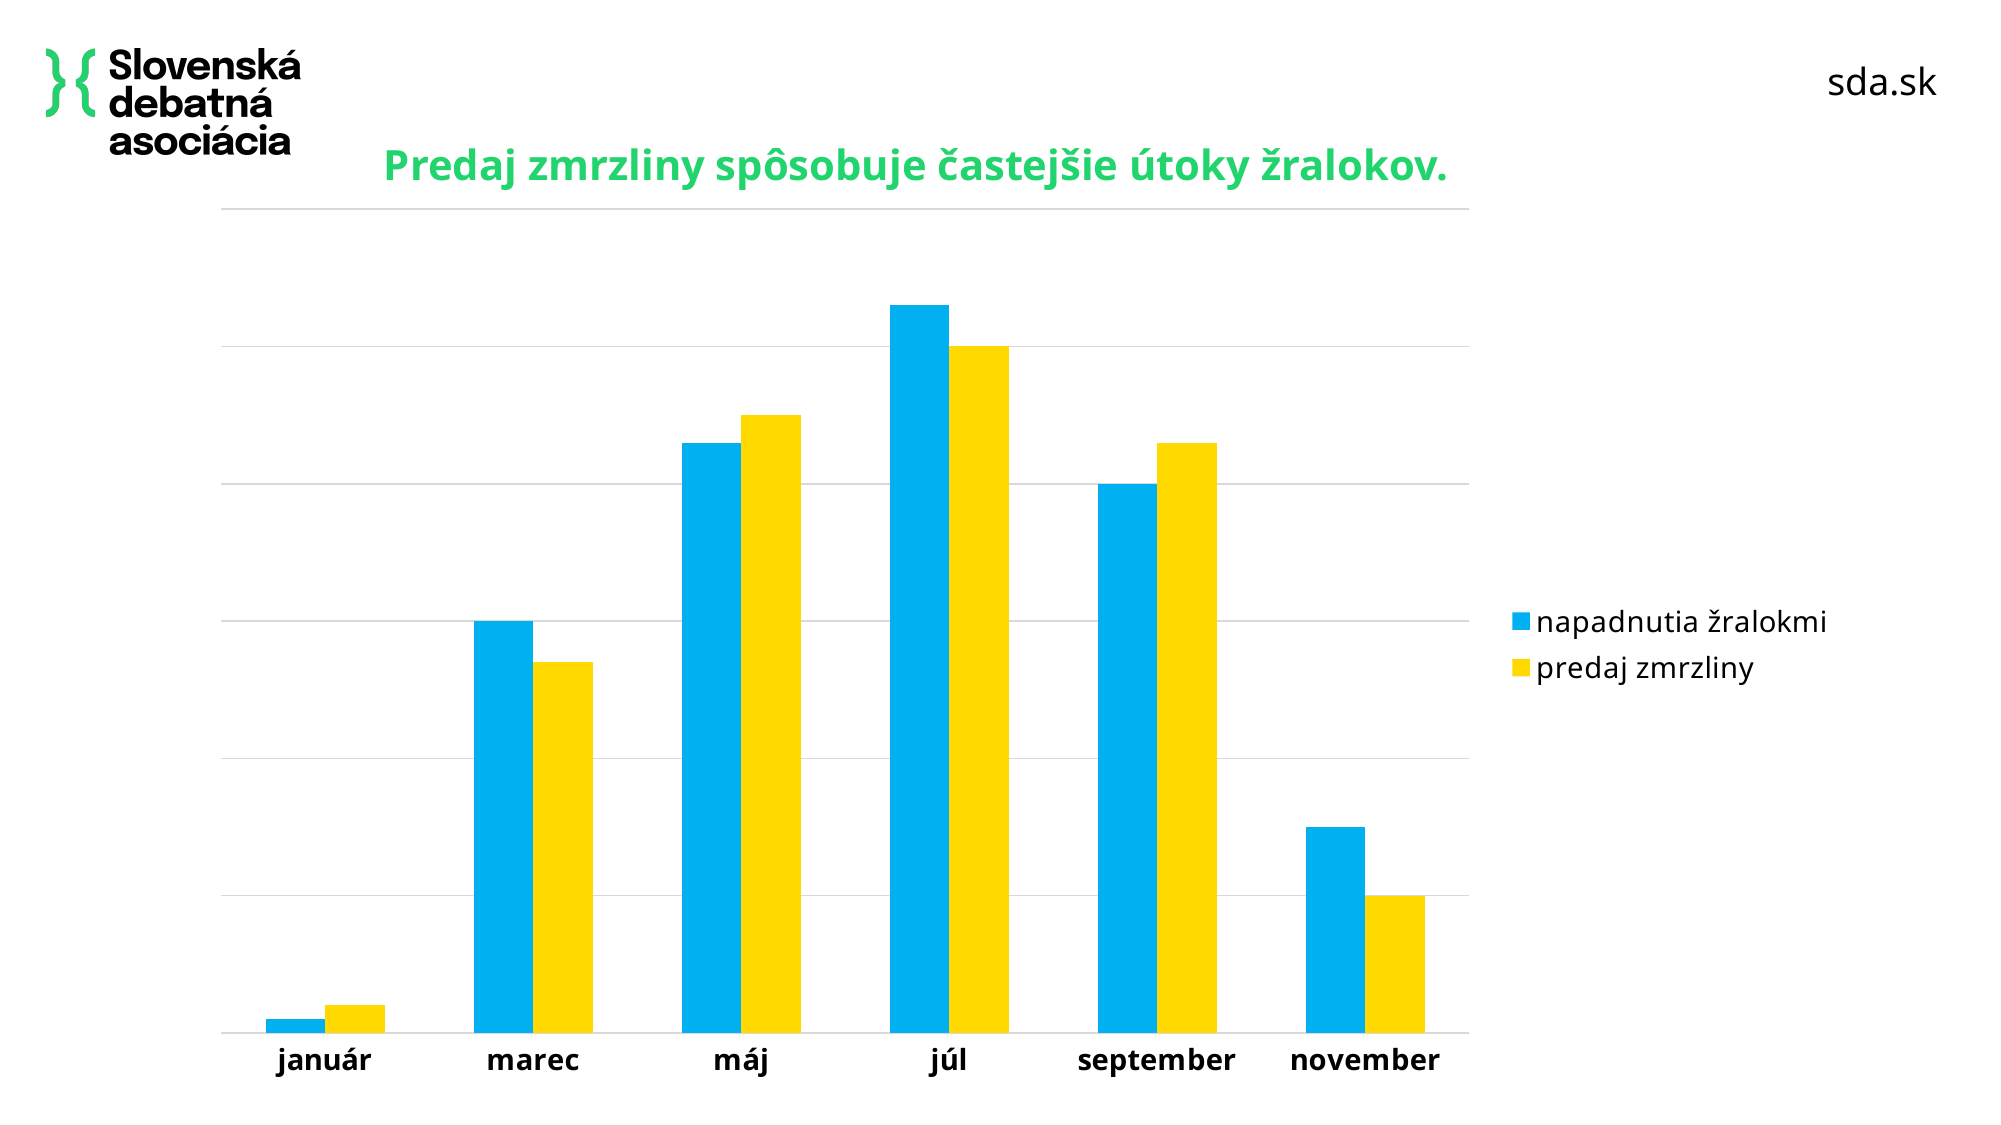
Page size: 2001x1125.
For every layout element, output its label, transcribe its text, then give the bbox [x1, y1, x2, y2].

picture [45, 48, 301, 155]
text_box sda.sk [1779, 50, 1952, 111]
chart [187, 191, 1851, 1098]
text_box Predaj zmrzliny spôsobuje častejšie útoky žralokov. [369, 131, 1666, 191]
